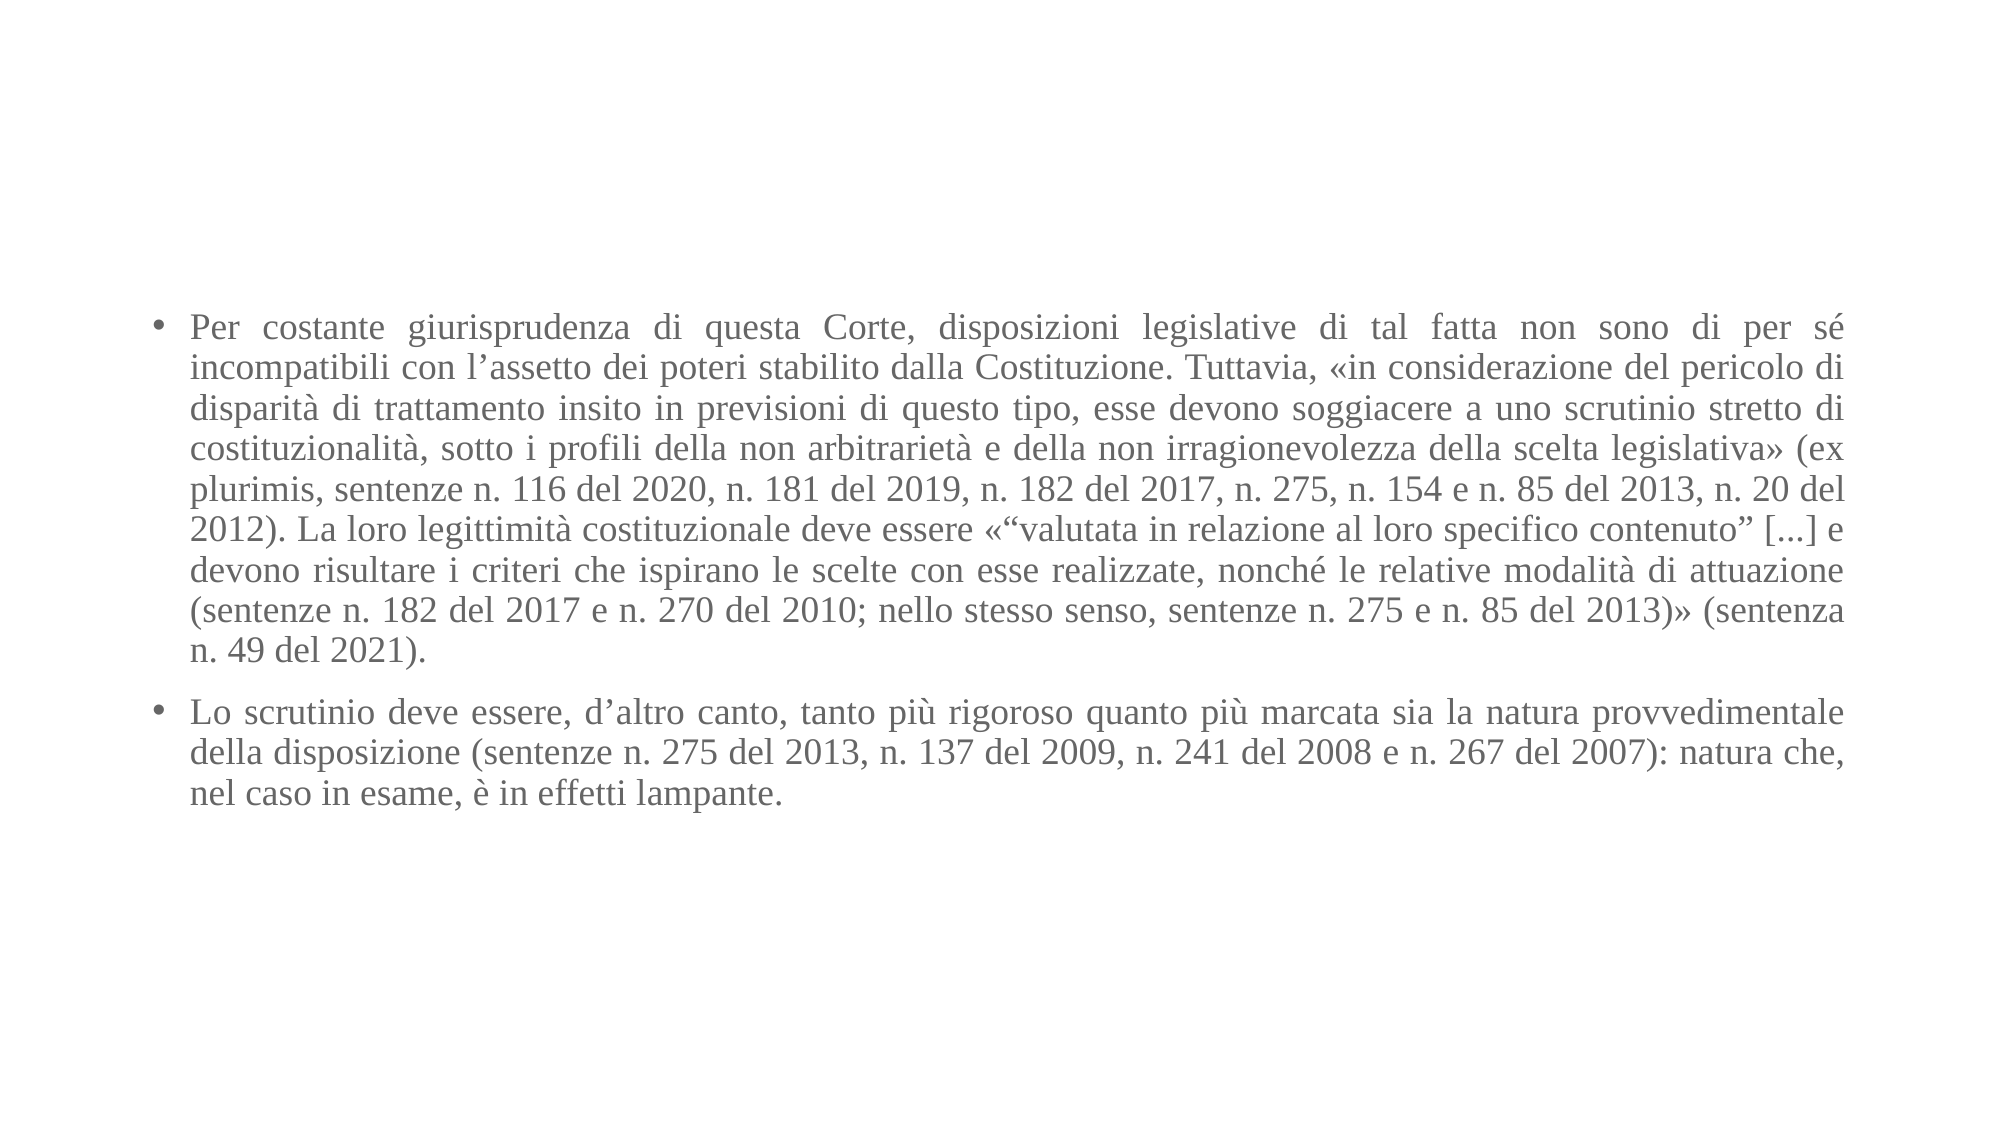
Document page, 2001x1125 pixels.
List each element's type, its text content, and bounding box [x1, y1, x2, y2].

list Per costante giurisprudenza di questa Corte, disposizioni legislative di tal fatta non sono di per sé incompatibili con l’assetto dei poteri stabilito dalla Costituzione. Tuttavia, «in considerazione del pericolo di disparità di trattamento insito in previsioni di questo tipo, esse devono soggiacere a uno scrutinio stretto di costituzionalità, sotto i profili della non arbitrarietà e della non irragionevolezza della scelta legislativa» (ex plurimis, sentenze n. 116 del 2020, n. 181 del 2019, n. 182 del 2017, n. 275, n. 154 e n. 85 del 2013, n. 20 del 2012). La loro legittimità costituzionale deve essere «“valutata in relazione al loro specifico contenuto” [...] e devono risultare i criteri che ispirano le scelte con esse realizzate, nonché le relative modalità di attuazione (sentenze n. 182 del 2017 e n. 270 del 2010; nello stesso senso, sentenze n. 275 e n. 85 del 2013)» (sentenza n. 49 del 2021). Lo scrutinio deve essere, d’altro canto, tanto più rigoroso quanto più marcata sia la natura provvedimentale della disposizione (sentenze n. 275 del 2013, n. 137 del 2009, n. 241 del 2008 e n. 267 del 2007): natura che, nel caso in esame, è in effetti lampante. [137, 299, 1863, 1014]
